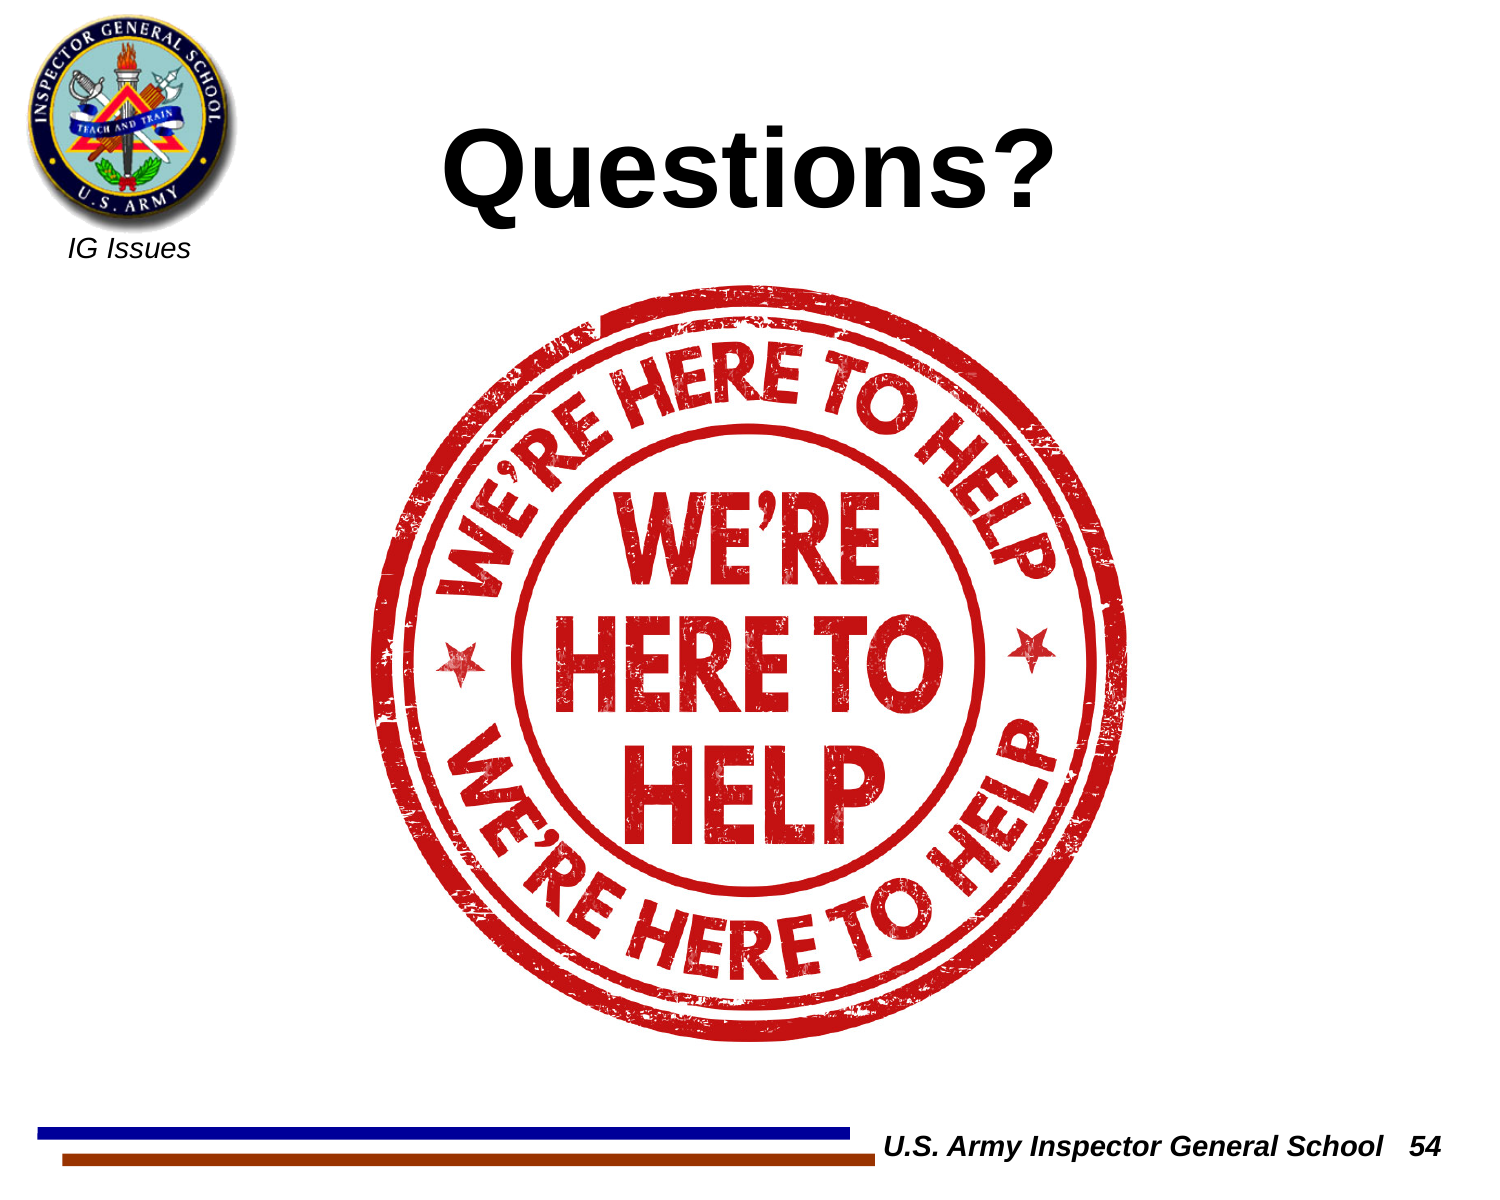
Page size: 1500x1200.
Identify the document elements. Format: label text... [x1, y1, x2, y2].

picture [24, 13, 241, 235]
picture [342, 262, 1158, 1055]
footer U.S. Army Inspector General School 54 [824, 1119, 1500, 1200]
text_box Questions? [299, 87, 1200, 238]
